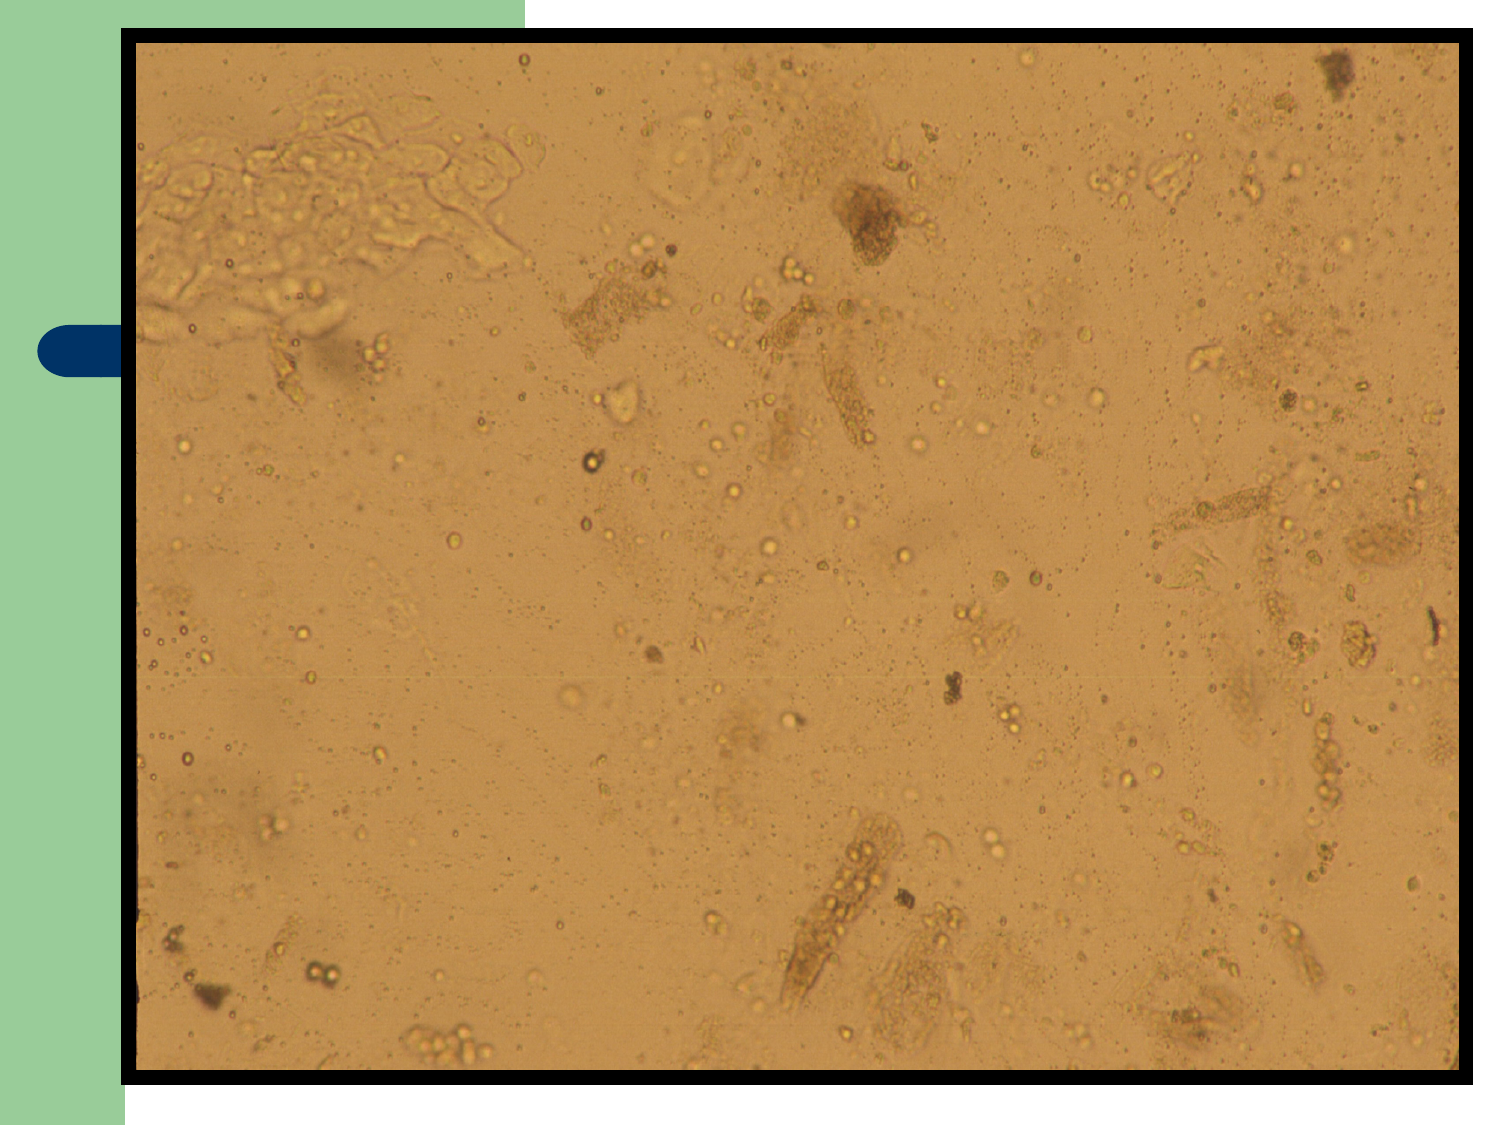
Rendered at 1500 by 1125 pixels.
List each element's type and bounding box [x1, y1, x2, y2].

picture [135, 42, 1459, 1071]
